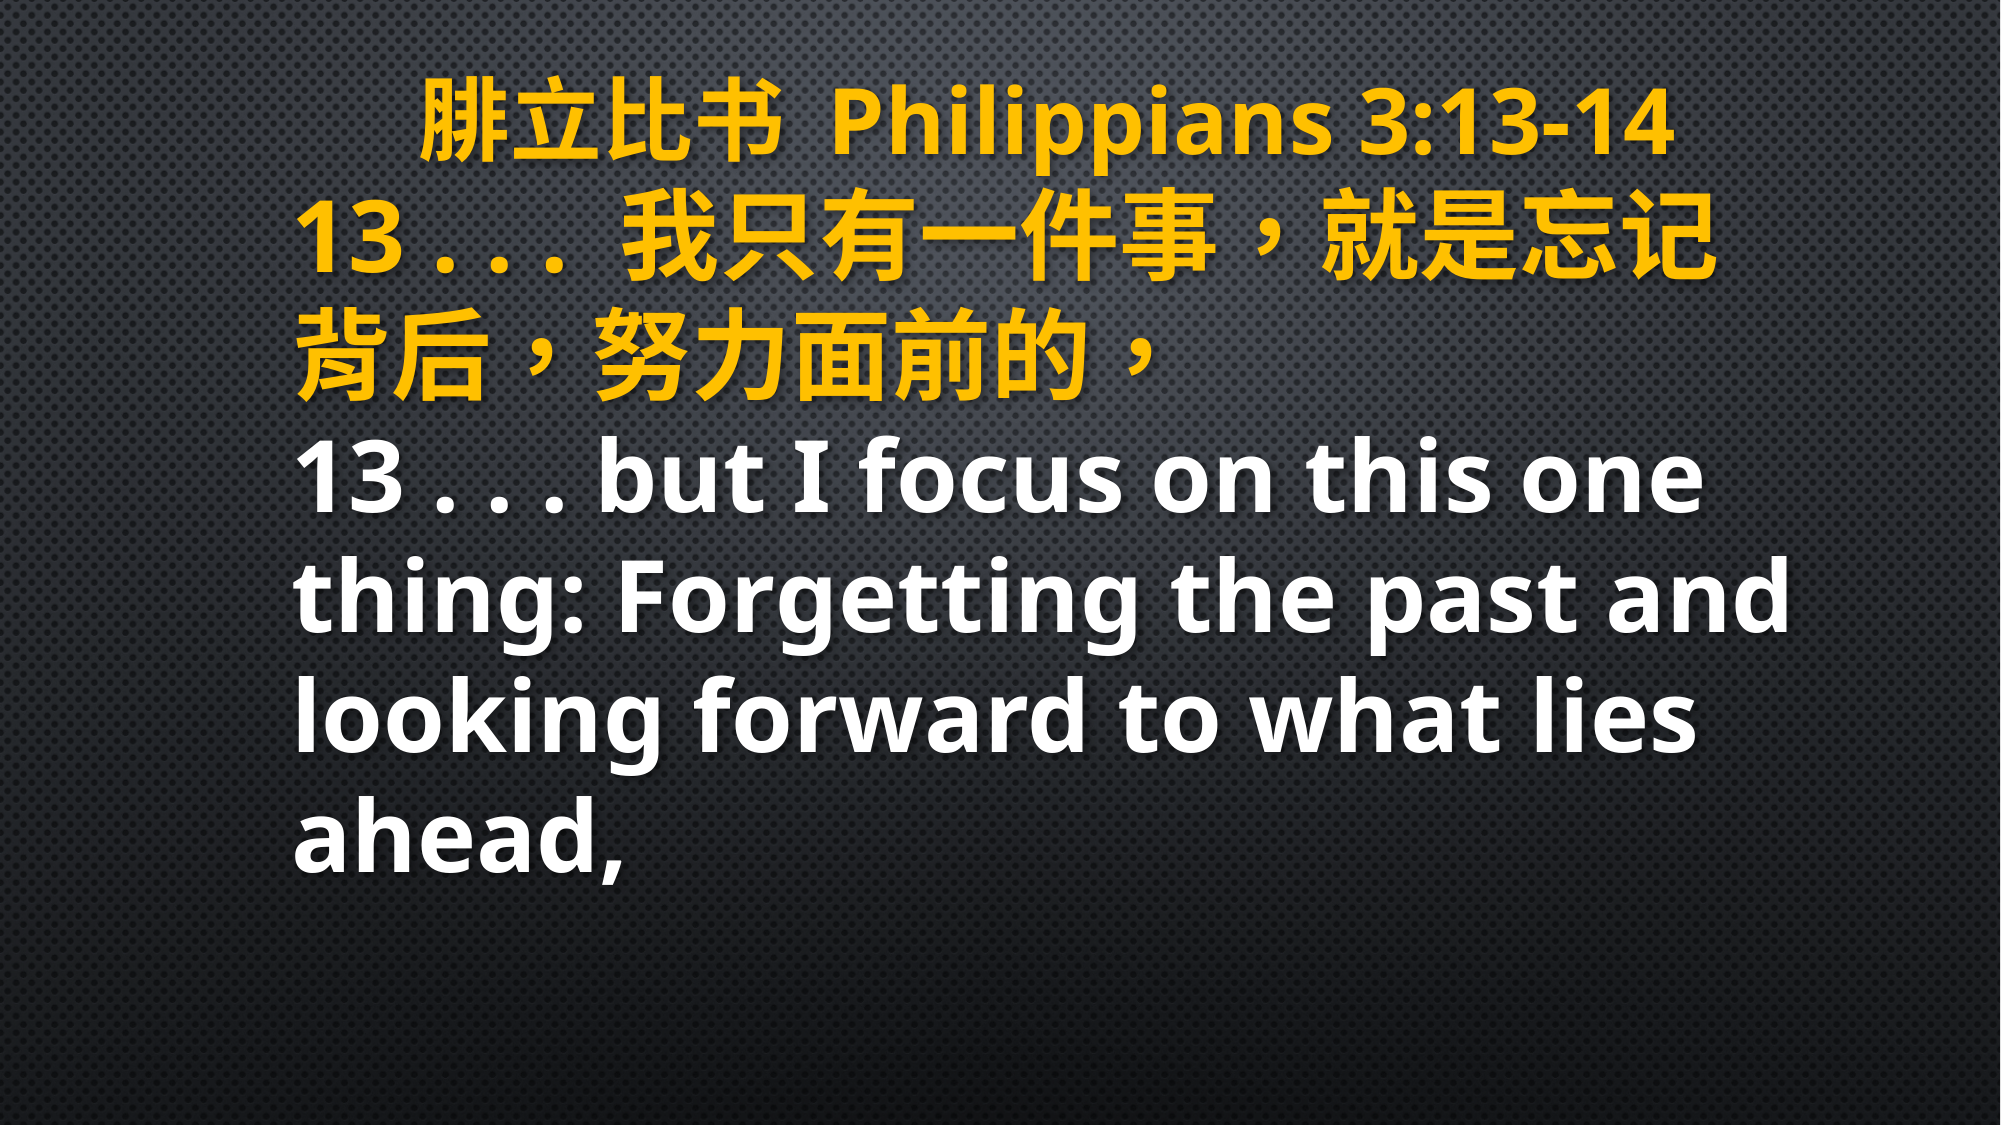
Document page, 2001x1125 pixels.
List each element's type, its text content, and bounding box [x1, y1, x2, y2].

text_box 腓立比书 Philippians 3:13-14 13 . . . 我只有一件事，就是忘记背后，努力面前的， 13 . . . but I focus on this one thing: Forgetting the past and looking forward to what lies ahead, [276, 55, 1819, 900]
